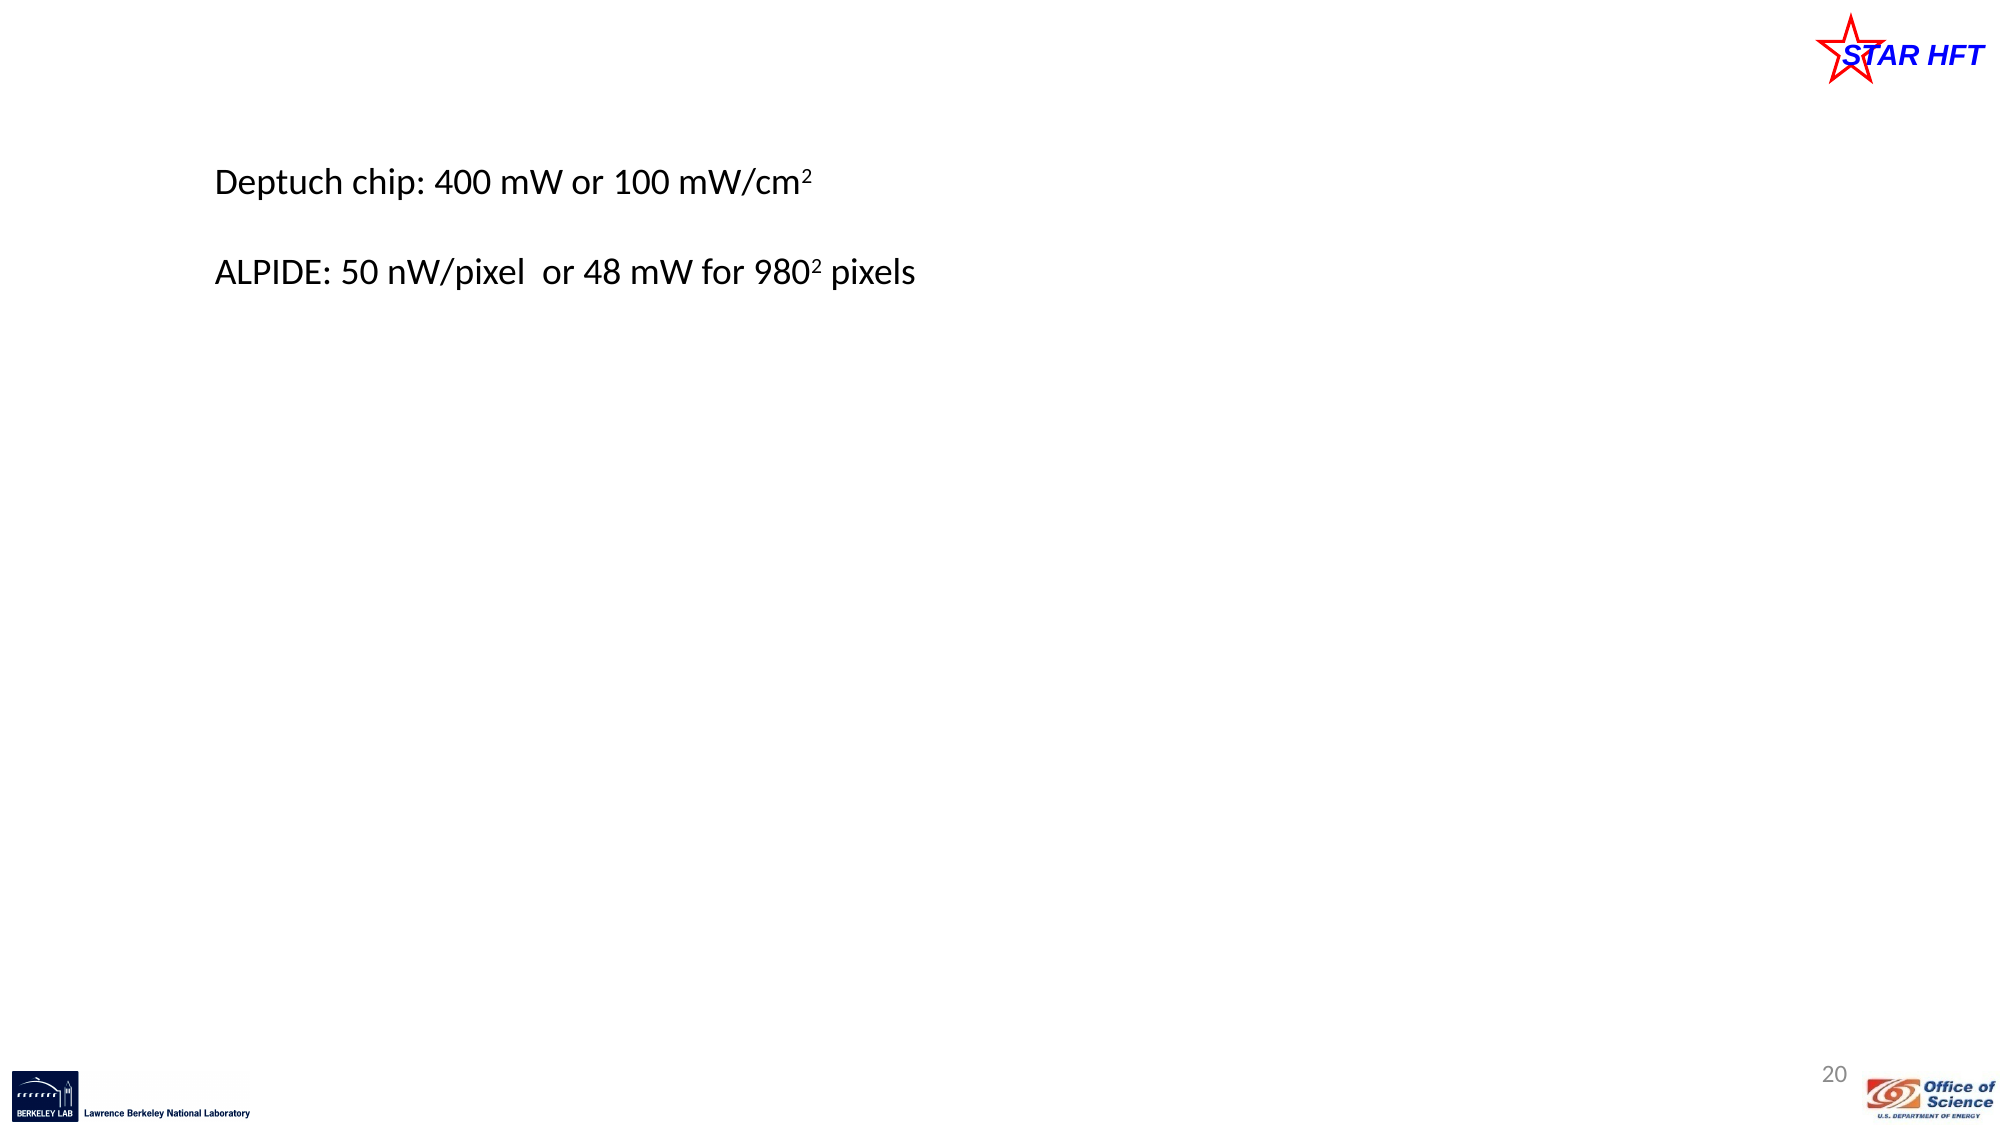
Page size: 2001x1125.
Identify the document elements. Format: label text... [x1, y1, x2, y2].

picture [1862, 1071, 2000, 1125]
text_box Deptuch chip: 400 mW or 100 mW/cm2 ALPIDE: 50 nW/pixel or 48 mW for 9802 pixels [199, 149, 1338, 300]
slide_number 20 [1412, 1042, 1863, 1103]
picture [12, 1071, 250, 1122]
